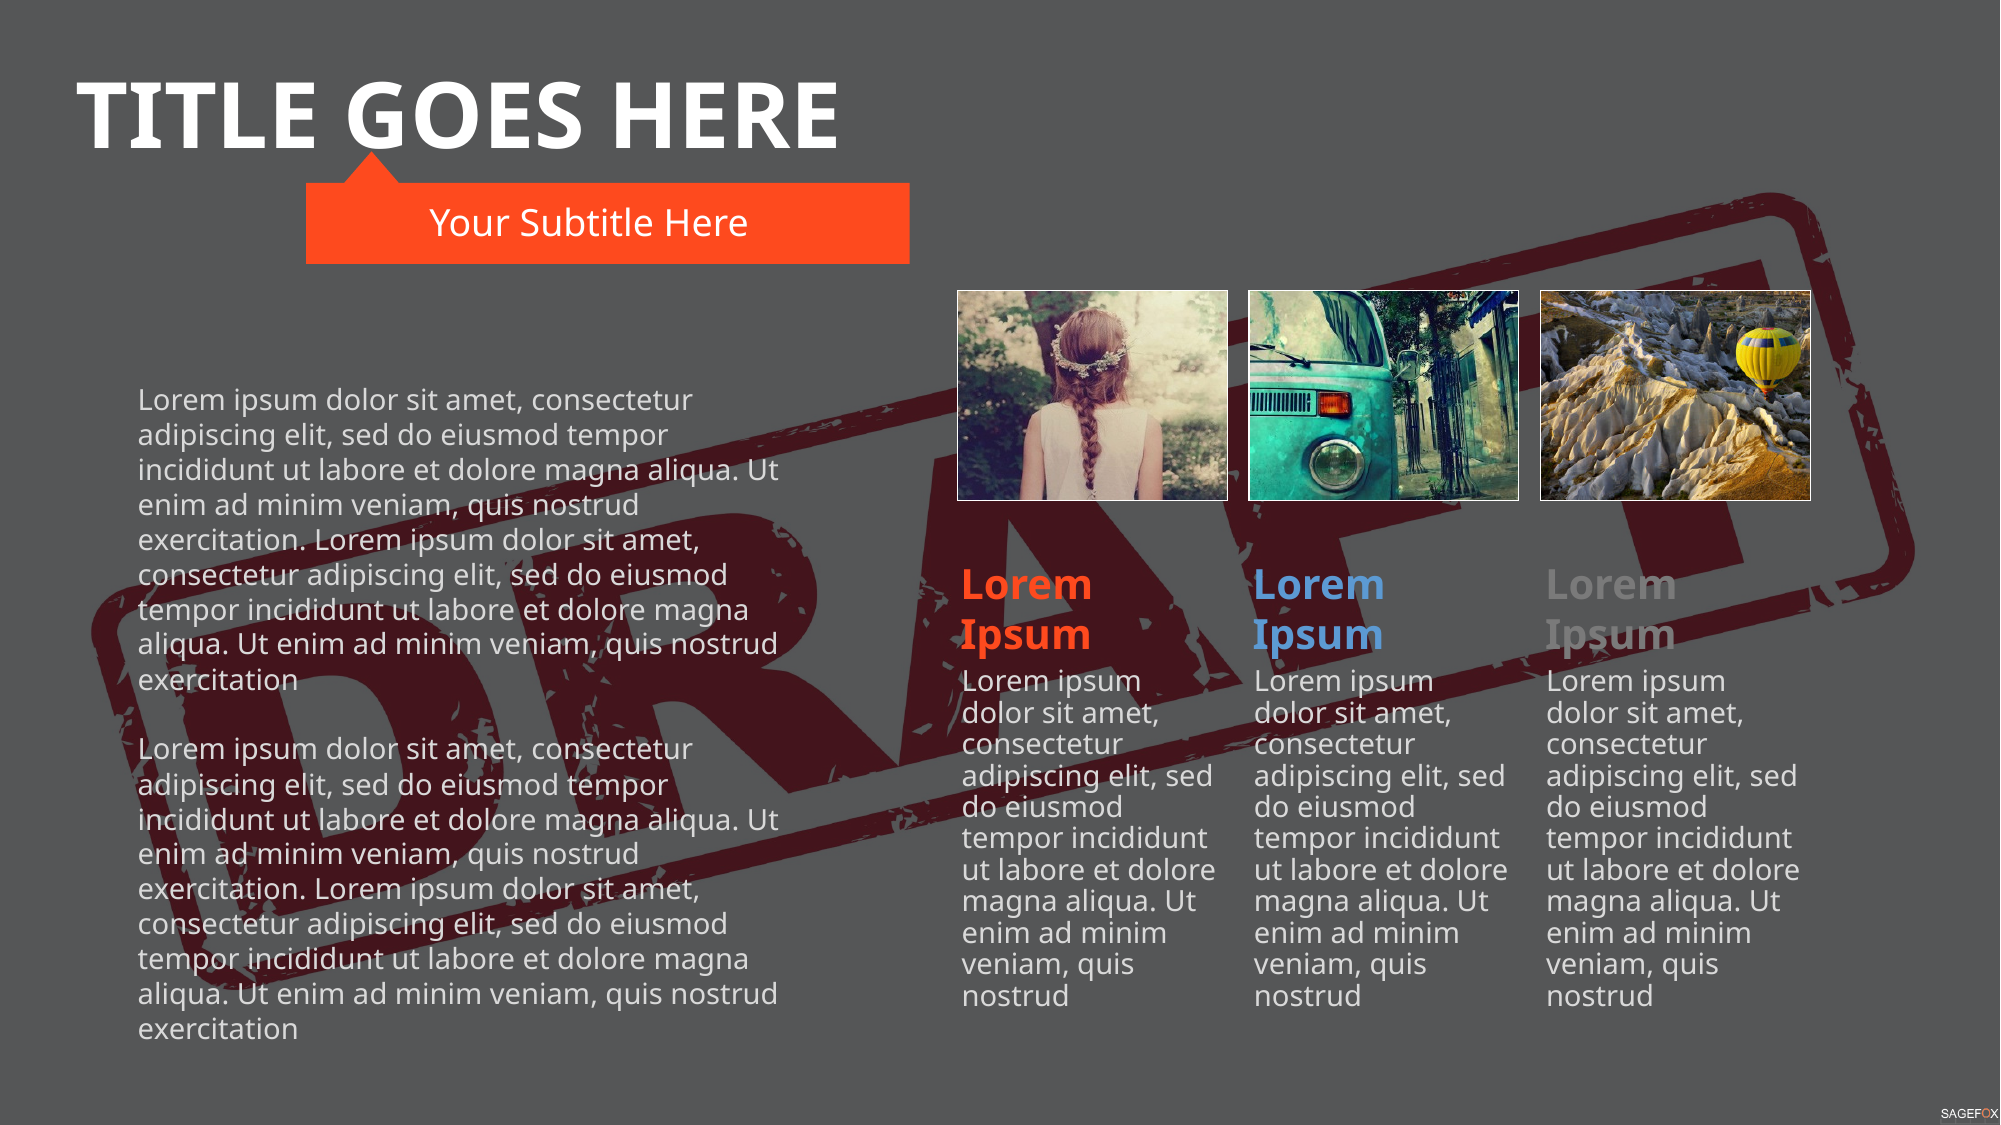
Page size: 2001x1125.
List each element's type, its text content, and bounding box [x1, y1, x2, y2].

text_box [306, 151, 910, 264]
text_box [956, 290, 1228, 502]
text_box [1248, 290, 1520, 502]
text_box Lorem ipsum dolor sit amet, consectetur adipiscing elit, sed do eiusmod tempor incididunt ut labore et dolore magna aliqua. Ut enim ad minim veniam, quis nostrud exercitation. Lorem ipsum dolor sit amet, consectetur adipiscing elit, sed do eiusmod tempor incididunt ut labore et dolore magna aliqua. Ut enim ad minim veniam, quis nostrud exercitation Lorem ipsum dolor sit amet, consectetur adipiscing elit, sed do eiusmod tempor incididunt ut labore et dolore magna aliqua. Ut enim ad minim veniam, quis nostrud exercitation. Lorem ipsum dolor sit amet, consectetur adipiscing elit, sed do eiusmod tempor incididunt ut labore et dolore magna aliqua. Ut enim ad minim veniam, quis nostrud exercitation [122, 373, 798, 1125]
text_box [1530, 550, 1807, 1000]
picture [1940, 0, 2001, 1125]
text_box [1237, 550, 1515, 1000]
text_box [945, 550, 1223, 1000]
text_box [1540, 290, 1812, 502]
text_box TITLE GOES HERE [60, 49, 965, 175]
